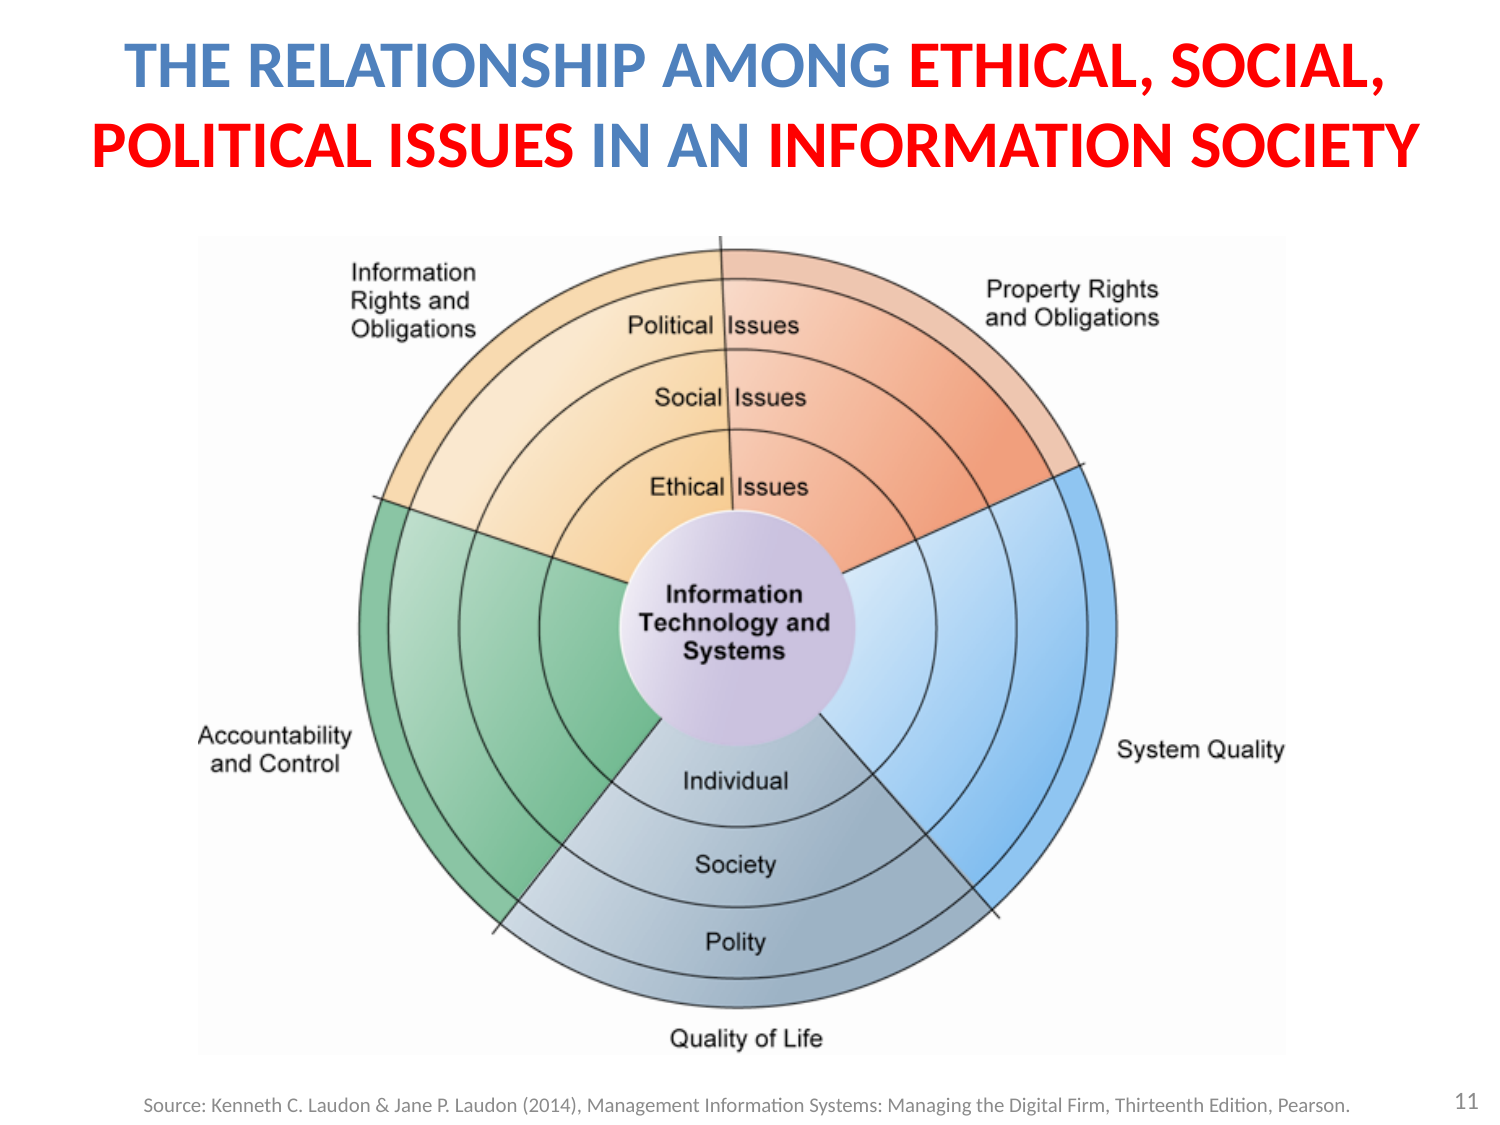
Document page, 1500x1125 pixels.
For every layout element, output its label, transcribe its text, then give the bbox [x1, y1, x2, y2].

slide_number 11 [1144, 1069, 1495, 1125]
title THE RELATIONSHIP AMONG ETHICAL, SOCIAL, POLITICAL ISSUES IN AN INFORMATION SOCIETY [53, 7, 1459, 195]
picture [198, 236, 1287, 1056]
footer Source: Kenneth C. Laudon & Jane P. Laudon (2014), Management Information Systems: Managing the Digital Firm, Thirteenth Edition, Pearson. [106, 1082, 1394, 1125]
